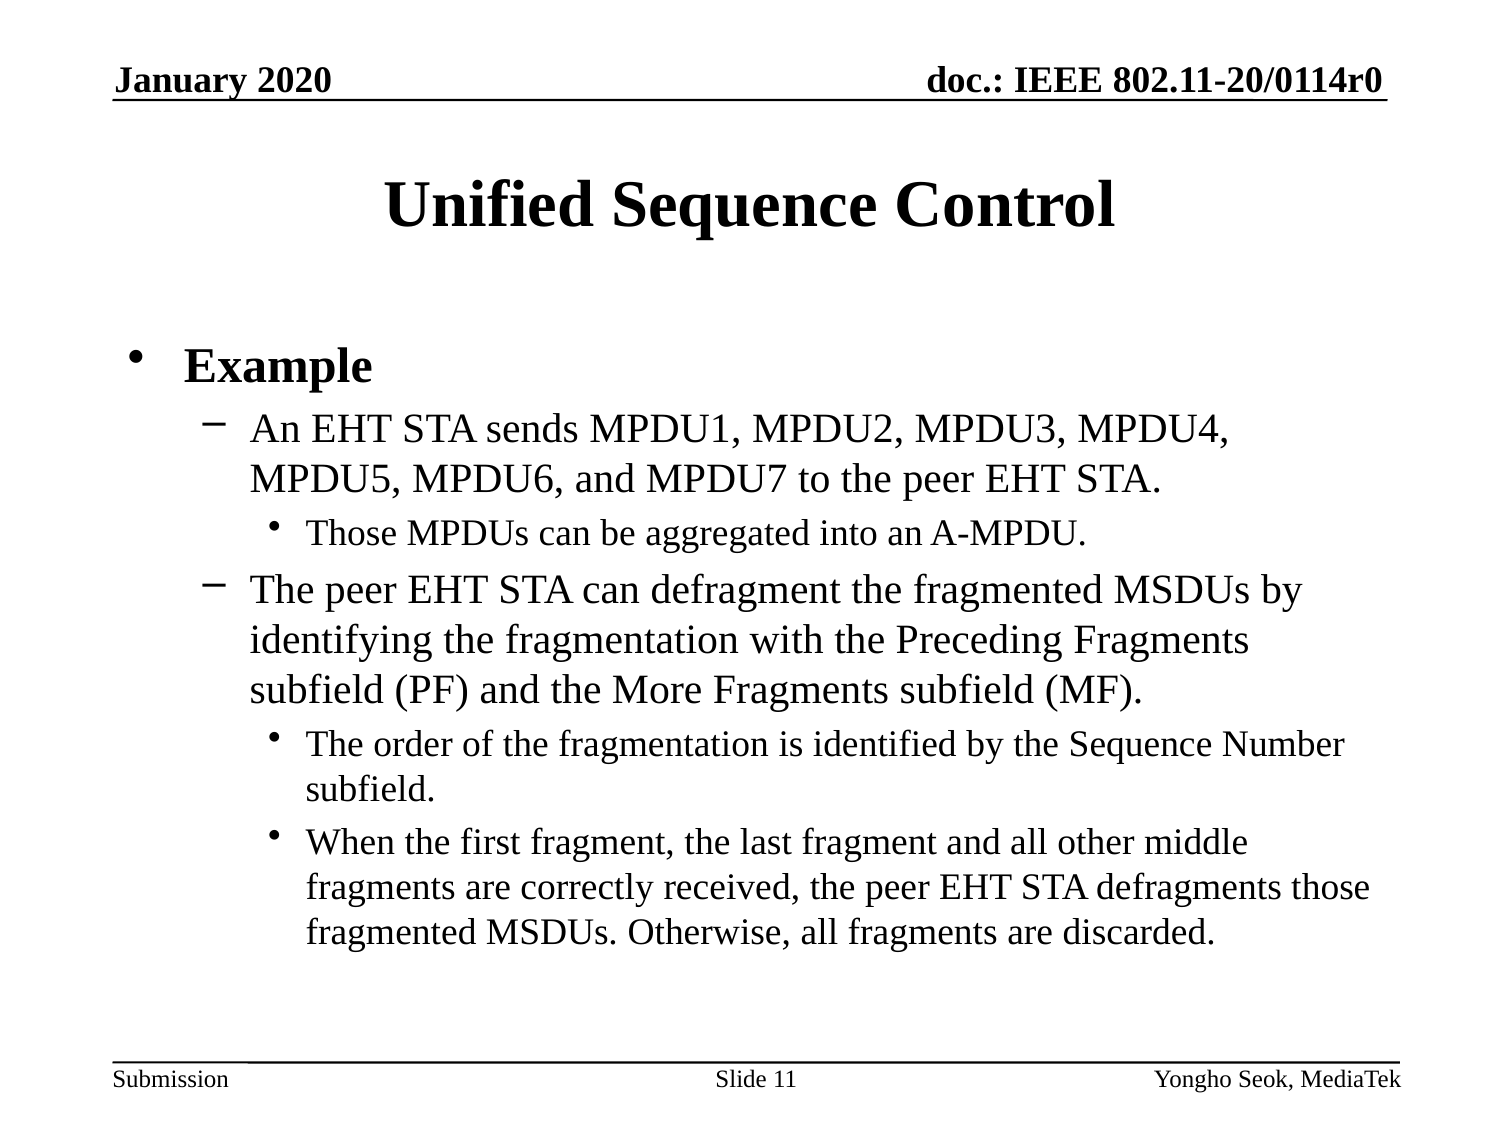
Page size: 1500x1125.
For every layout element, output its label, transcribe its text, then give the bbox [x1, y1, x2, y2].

title Unified Sequence Control [0, 112, 1500, 288]
list Example An EHT STA sends MPDU1, MPDU2, MPDU3, MPDU4, MPDU5, MPDU6, and MPDU7 to the peer EHT STA. Those MPDUs can be aggregated into an A-MPDU. The peer EHT STA can defragment the fragmented MSDUs by identifying the fragmentation with the Preceding Fragments subfield (PF) and the More Fragments subfield (MF). The order of the fragmentation is identified by the Sequence Number subfield. When the first fragment, the last fragment and all other middle fragments are correctly received, the peer EHT STA defragments those fragmented MSDUs. Otherwise, all fragments are discarded. [112, 324, 1388, 1001]
footer Yongho Seok, MediaTek [1150, 1061, 1402, 1093]
slide_number Slide 11 [712, 1061, 800, 1093]
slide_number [114, 54, 335, 101]
